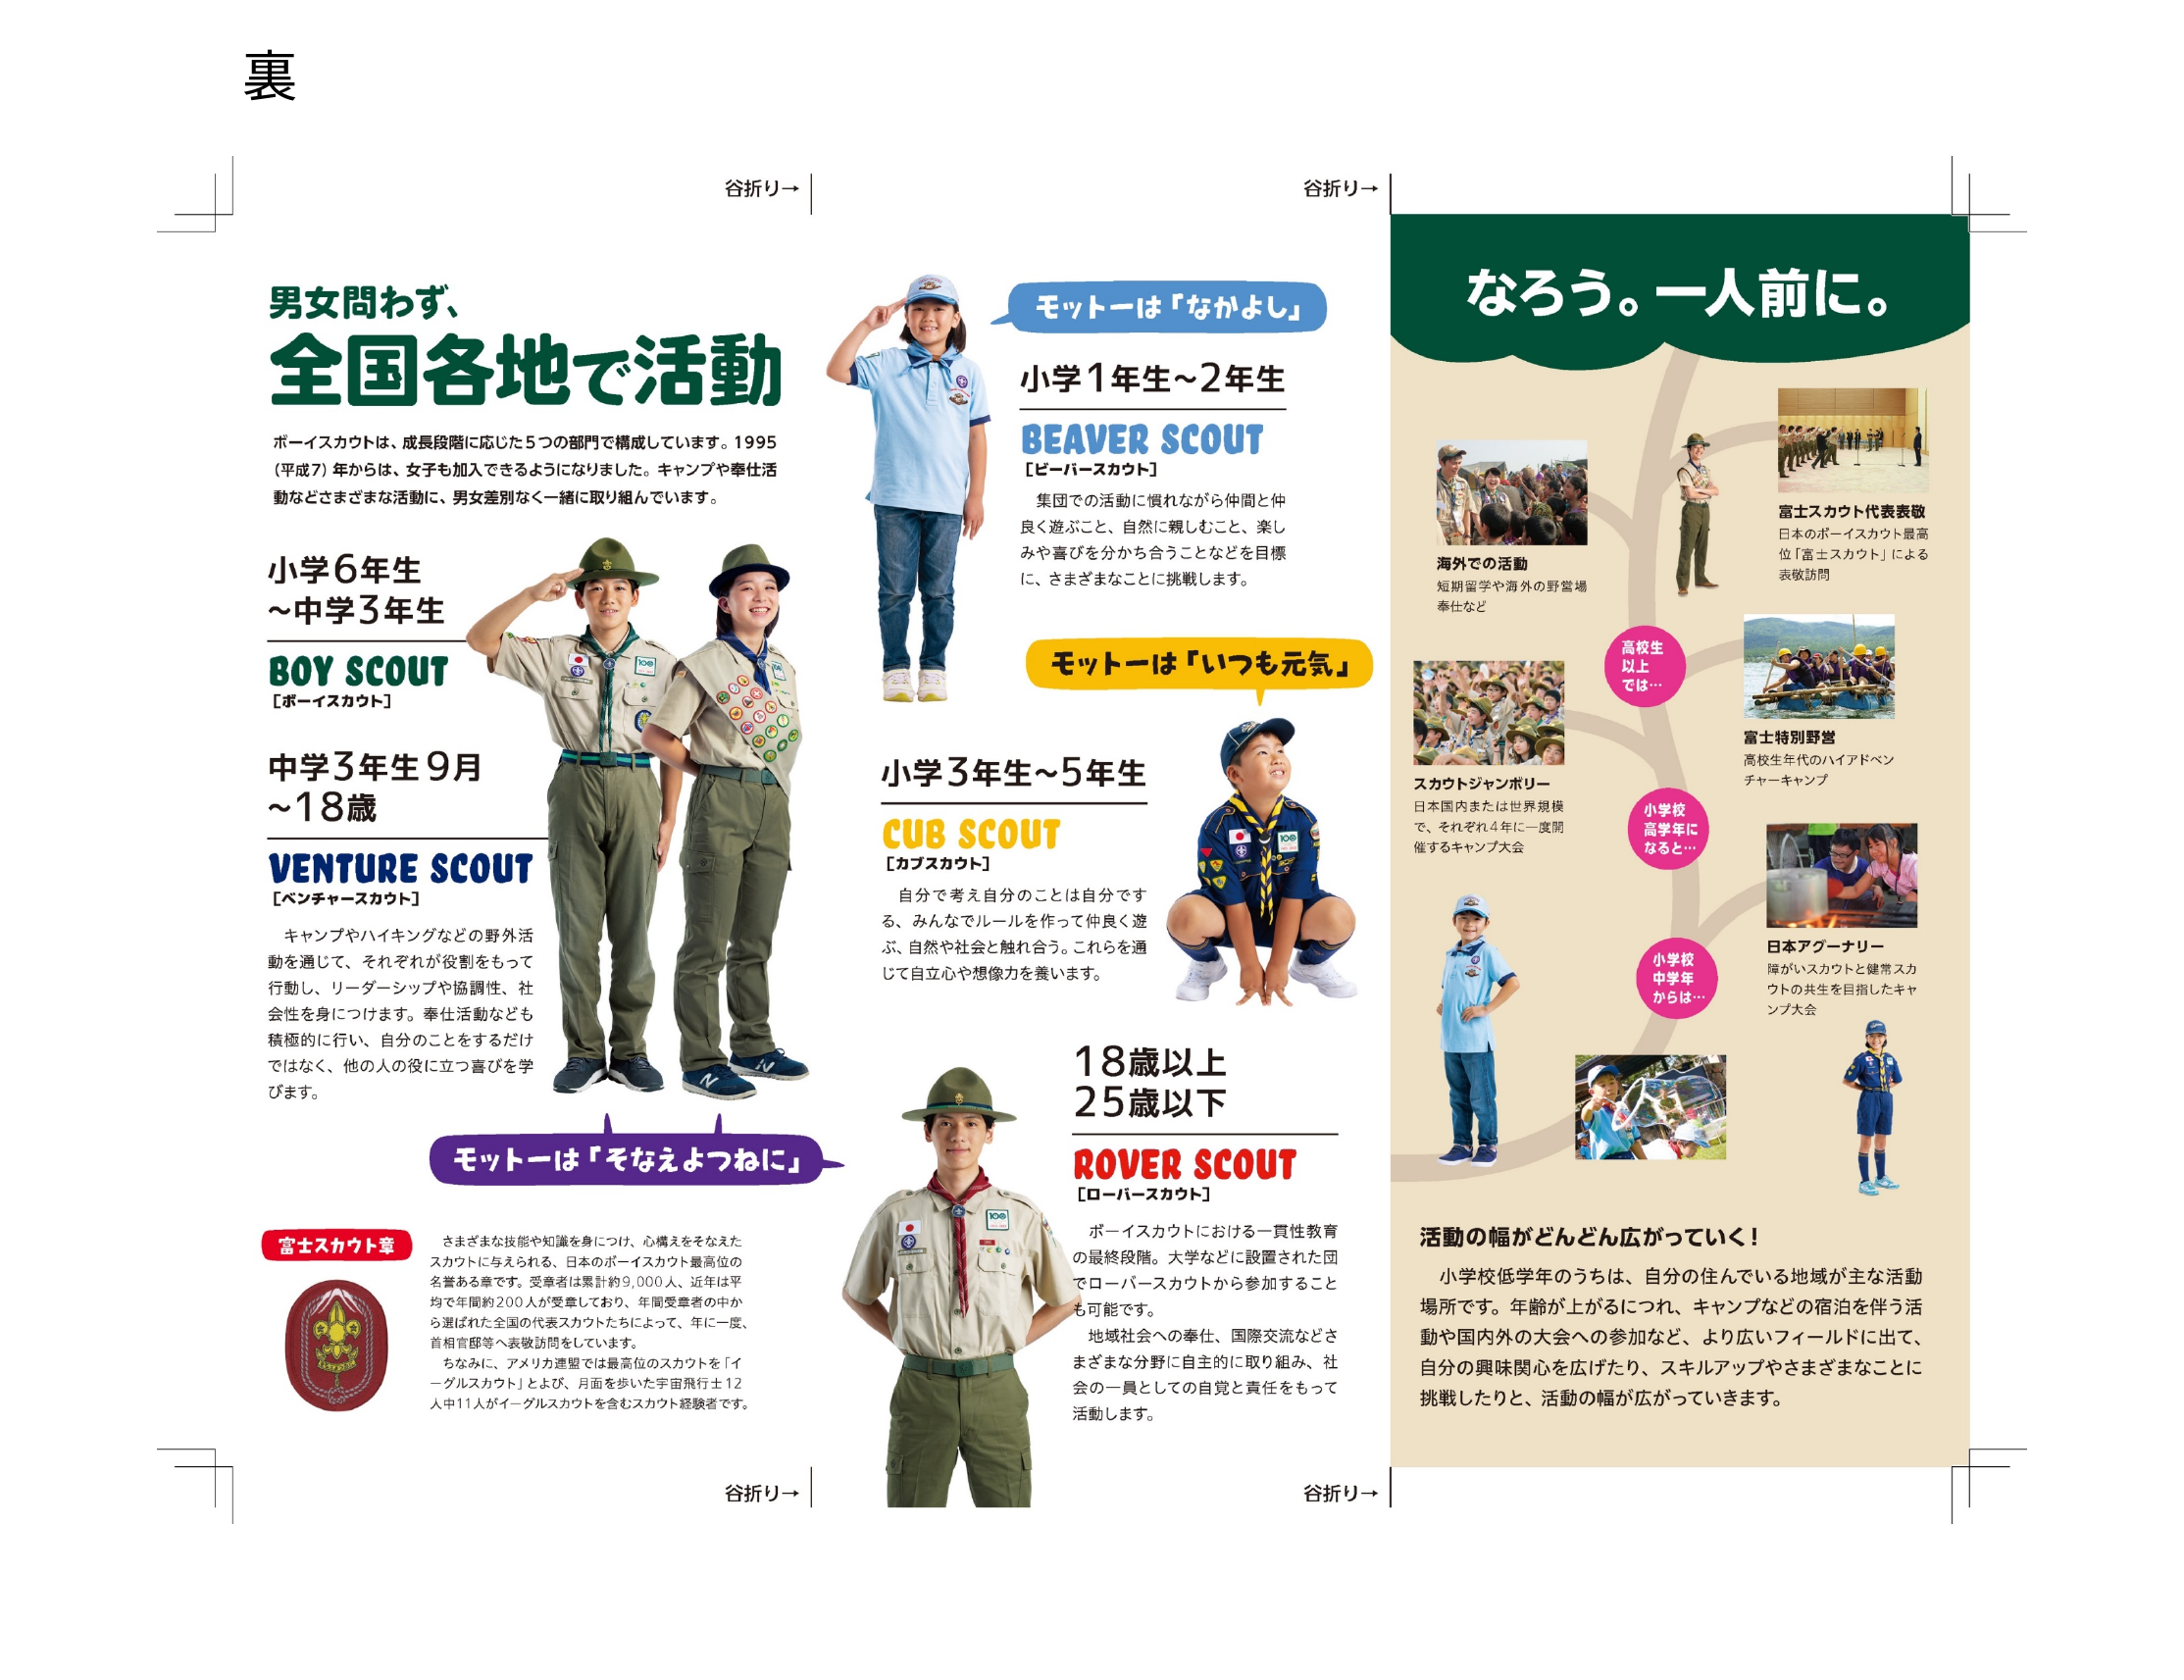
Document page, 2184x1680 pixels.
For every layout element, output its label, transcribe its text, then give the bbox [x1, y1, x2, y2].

text_box 裏 [228, 34, 682, 116]
picture [156, 156, 2027, 1524]
